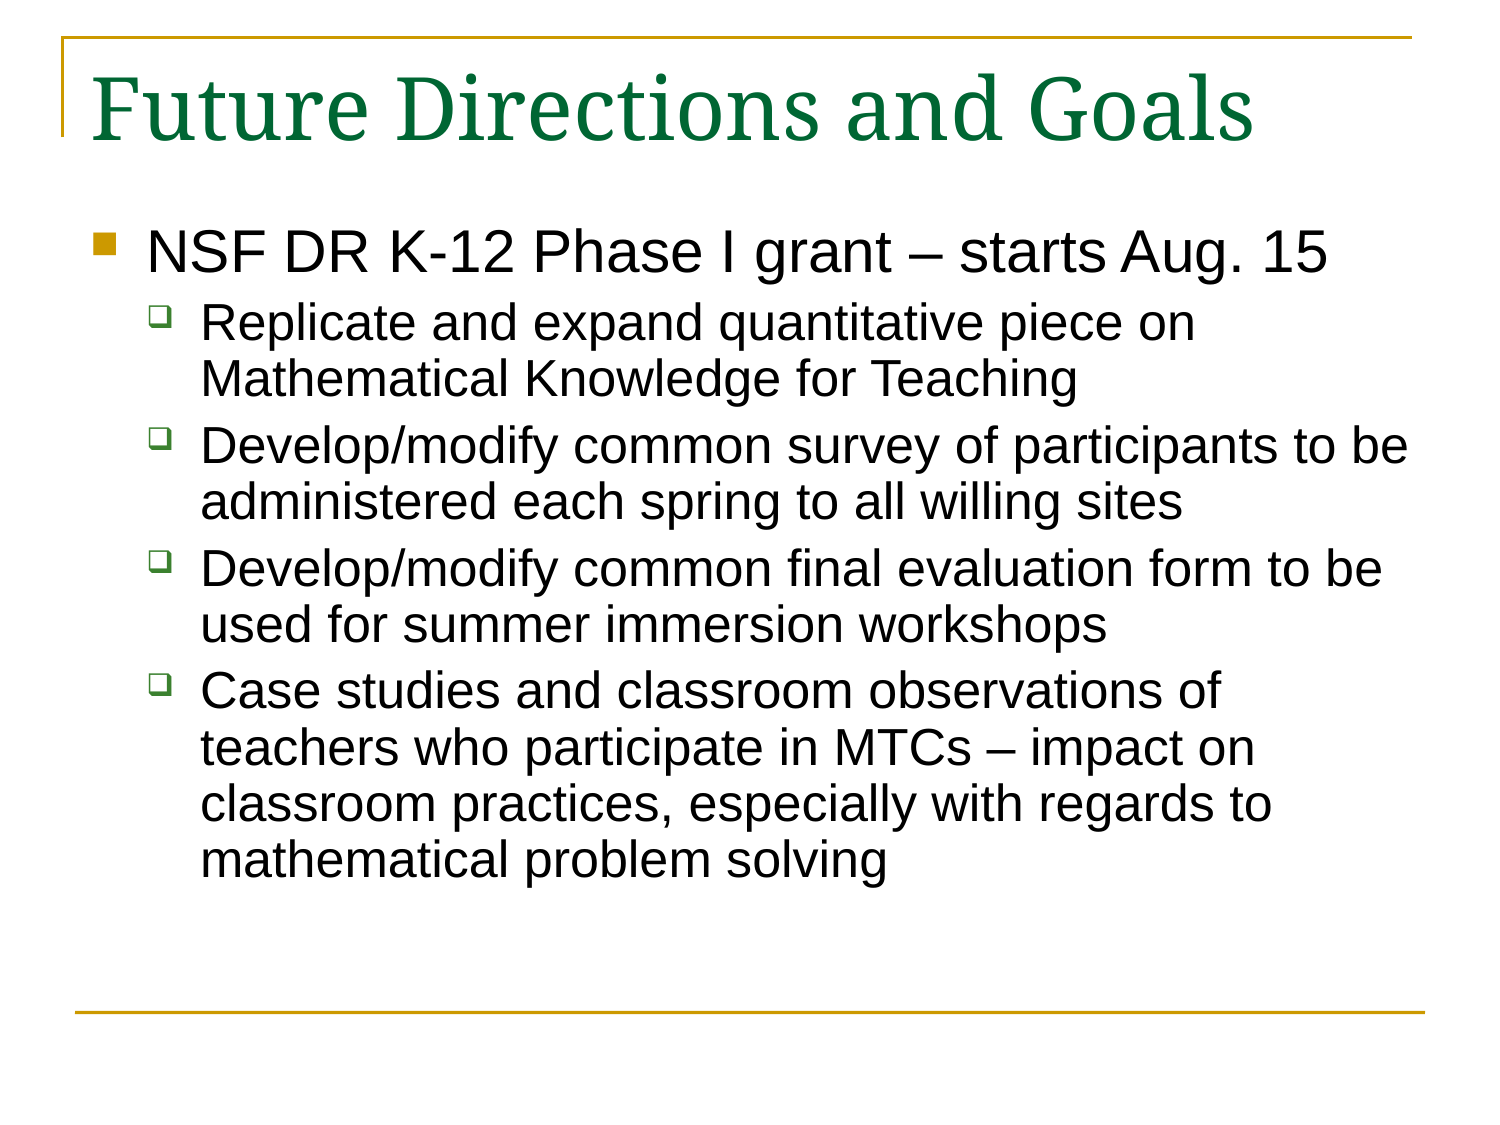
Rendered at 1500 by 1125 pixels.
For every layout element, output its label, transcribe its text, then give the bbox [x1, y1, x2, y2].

list NSF DR K-12 Phase I grant – starts Aug. 15 Replicate and expand quantitative piece on Mathematical Knowledge for Teaching Develop/modify common survey of participants to be administered each spring to all willing sites Develop/modify common final evaluation form to be used for summer immersion workshops Case studies and classroom observations of teachers who participate in MTCs – impact on classroom practices, especially with regards to mathematical problem solving [74, 212, 1426, 1006]
title Future Directions and Goals [74, 45, 1426, 212]
